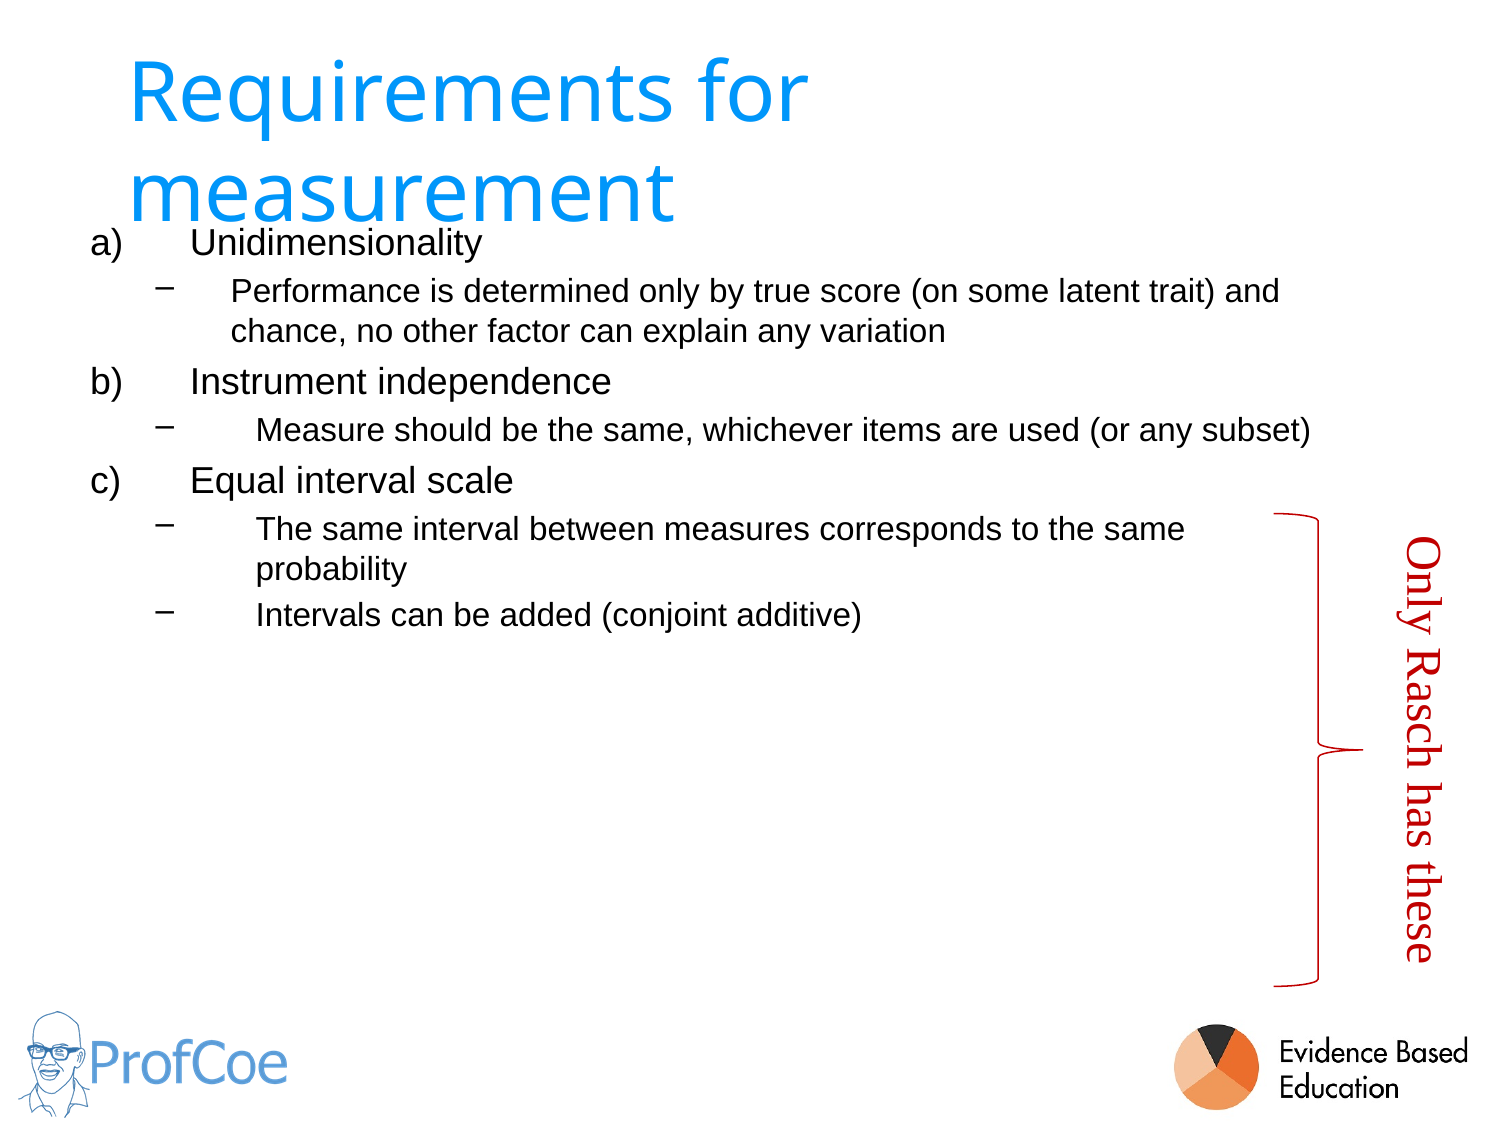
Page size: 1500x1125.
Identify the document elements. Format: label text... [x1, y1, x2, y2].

picture [1156, 1008, 1500, 1125]
text_box [1273, 512, 1364, 988]
picture [17, 1008, 290, 1120]
title Requirements for measurement [112, 66, 1388, 211]
text_box Only Rasch has these [1389, 475, 1465, 1025]
list Unidimensionality Performance is determined only by true score (on some latent trait) and chance, no other factor can explain any variation Instrument independence Measure should be the same, whichever items are used (or any subset) Equal interval scale The same interval between measures corresponds to the same probability Intervals can be added (conjoint additive) [75, 210, 1361, 1011]
